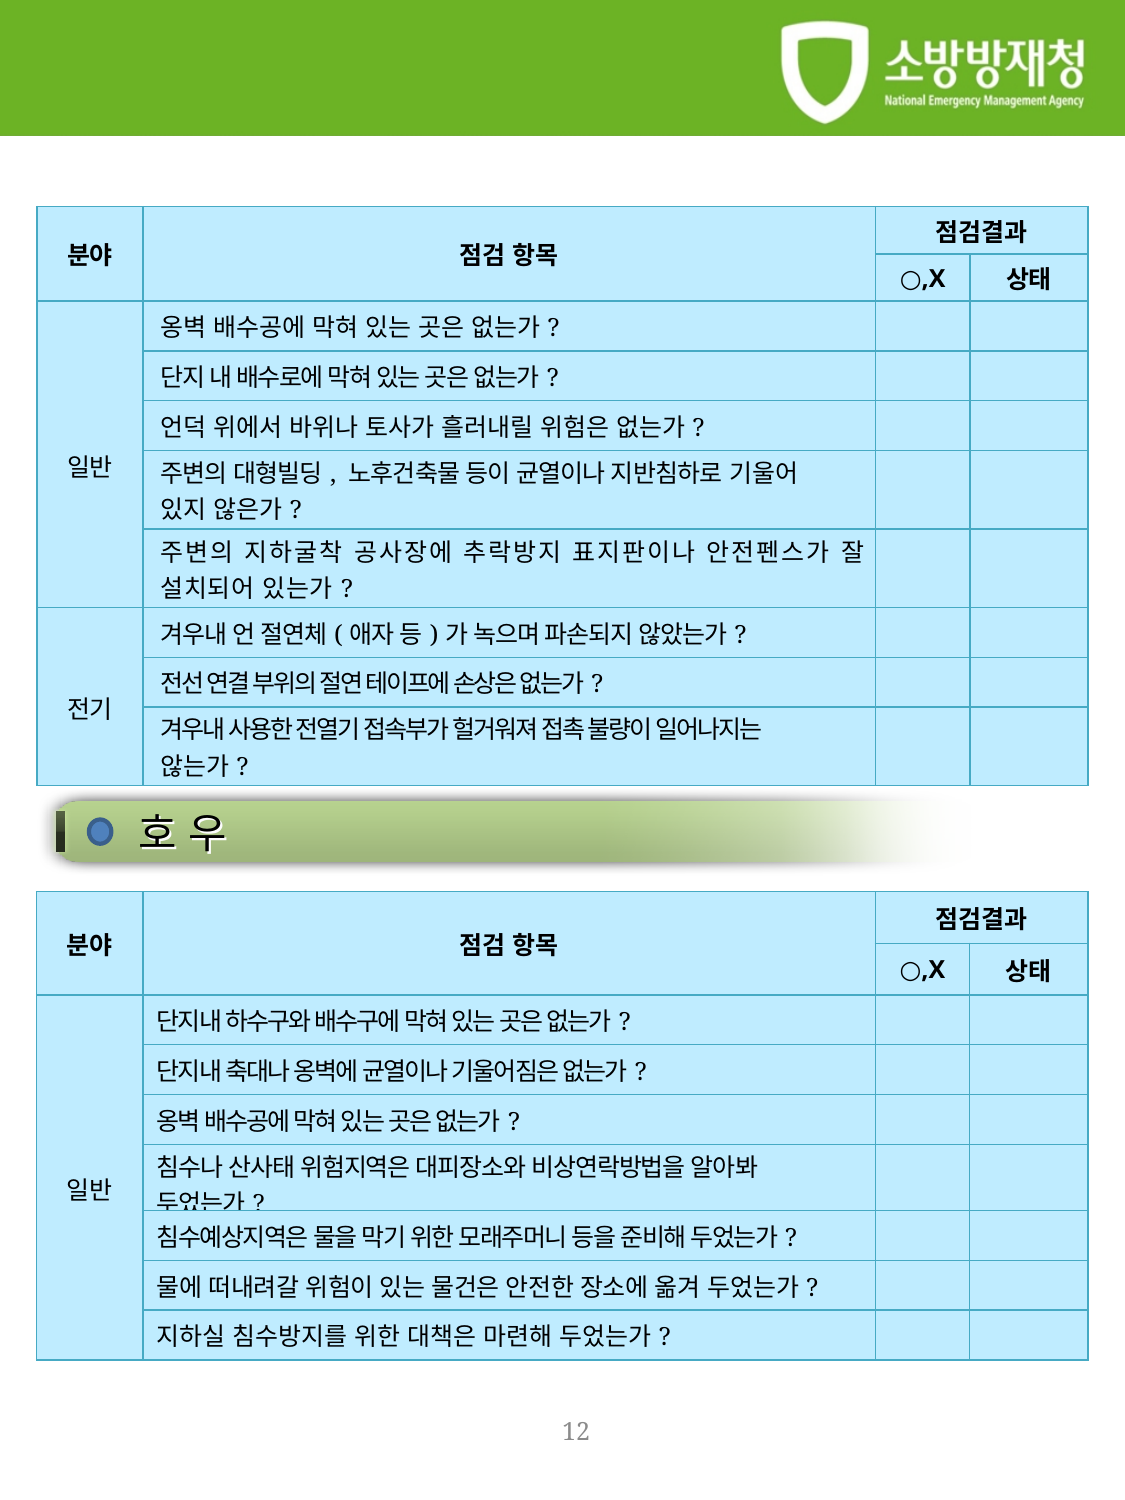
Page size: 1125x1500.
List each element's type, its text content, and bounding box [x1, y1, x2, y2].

table_cell [876, 1145, 969, 1210]
table_cell [971, 302, 1087, 350]
table_cell 상태 [971, 255, 1087, 300]
picture [0, 0, 1125, 136]
table_cell 겨우내 사용한 전열기 접속부가 헐거워져 접촉 불량이 일어나지는 않는가? [144, 708, 875, 784]
table_cell [971, 530, 1087, 607]
table_cell 일반 [37, 996, 142, 1359]
table_cell 일반 [38, 302, 142, 607]
table_cell [971, 658, 1087, 706]
table_cell 전선 연결 부위의 절연 테이프에 손상은 없는가? [144, 658, 875, 706]
table_cell [971, 708, 1087, 785]
table_header 분야 [37, 892, 142, 994]
table_cell 옹벽 배수공에 막혀 있는 곳은 없는가? [144, 302, 875, 350]
table_cell 언덕 위에서 바위나 토사가 흘러내릴 위험은 없는가? [144, 401, 875, 450]
table_cell [876, 708, 969, 784]
table_cell [970, 1145, 1087, 1210]
table_cell [970, 996, 1087, 1044]
table_header 점검결과 [876, 207, 1087, 253]
table_cell [971, 608, 1087, 657]
table_cell [876, 658, 969, 706]
table_cell 지하실 침수방지를 위한 대책은 마련해 두었는가? [144, 1311, 875, 1359]
table_cell 옹벽 배수공에 막혀 있는 곳은 없는가? [144, 1095, 875, 1144]
table_cell [876, 530, 969, 607]
table_header 점검 항목 [144, 892, 875, 994]
table_cell [876, 1211, 969, 1260]
table_cell [970, 1311, 1087, 1359]
table_cell 침수나 산사태 위험지역은 대피장소와 비상연락방법을 알아봐 두었는가? [144, 1145, 875, 1210]
table_cell [971, 401, 1087, 450]
table_cell 물에 떠내려갈 위험이 있는 물건은 안전한 장소에 옮겨 두었는가? [144, 1261, 875, 1309]
table_cell 상태 [970, 944, 1087, 994]
table_header 분야 [38, 207, 142, 300]
table_cell [970, 1095, 1087, 1144]
table_cell 겨우내 언 절연체(애자 등)가 녹으며 파손되지 않았는가? [144, 608, 875, 657]
table_cell 주변의 지하굴착 공사장에 추락방지 표지판이나 안전펜스가 잘 설치되어 있는가? [144, 530, 875, 607]
table_cell [970, 1211, 1087, 1260]
table_cell 단지내 축대나 옹벽에 균열이나 기울어짐은 없는가? [144, 1045, 875, 1094]
table_cell [876, 352, 969, 400]
table_cell [876, 608, 969, 657]
table_cell ○,X [876, 944, 969, 994]
table_cell [876, 1095, 969, 1144]
table_cell [876, 996, 969, 1044]
table_cell [876, 1311, 969, 1359]
table_header 점검결과 [876, 892, 1087, 943]
table_cell [876, 1045, 969, 1094]
table_cell 침수예상지역은 물을 막기 위한 모래주머니 등을 준비해 두었는가? [144, 1211, 875, 1260]
table_cell [970, 1045, 1087, 1094]
table_cell [971, 451, 1087, 528]
table_cell [876, 451, 969, 528]
text_box 12 [342, 1390, 605, 1471]
table_cell ○,X [876, 255, 969, 300]
table_cell [876, 1261, 969, 1309]
table_header 점검 항목 [144, 207, 875, 300]
table_cell 단지내 하수구와 배수구에 막혀 있는 곳은 없는가? [144, 996, 875, 1044]
table_cell [970, 1261, 1087, 1309]
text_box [36, 786, 973, 882]
table_cell [971, 352, 1087, 400]
table_cell 주변의 대형빌딩, 노후건축물 등이 균열이나 지반침하로 기울어 있지 않은가? [144, 451, 875, 528]
table_cell 전기 [38, 608, 142, 784]
table_cell 단지 내 배수로에 막혀 있는 곳은 없는가? [144, 352, 875, 400]
table_cell [876, 302, 969, 350]
table_cell [876, 401, 969, 450]
